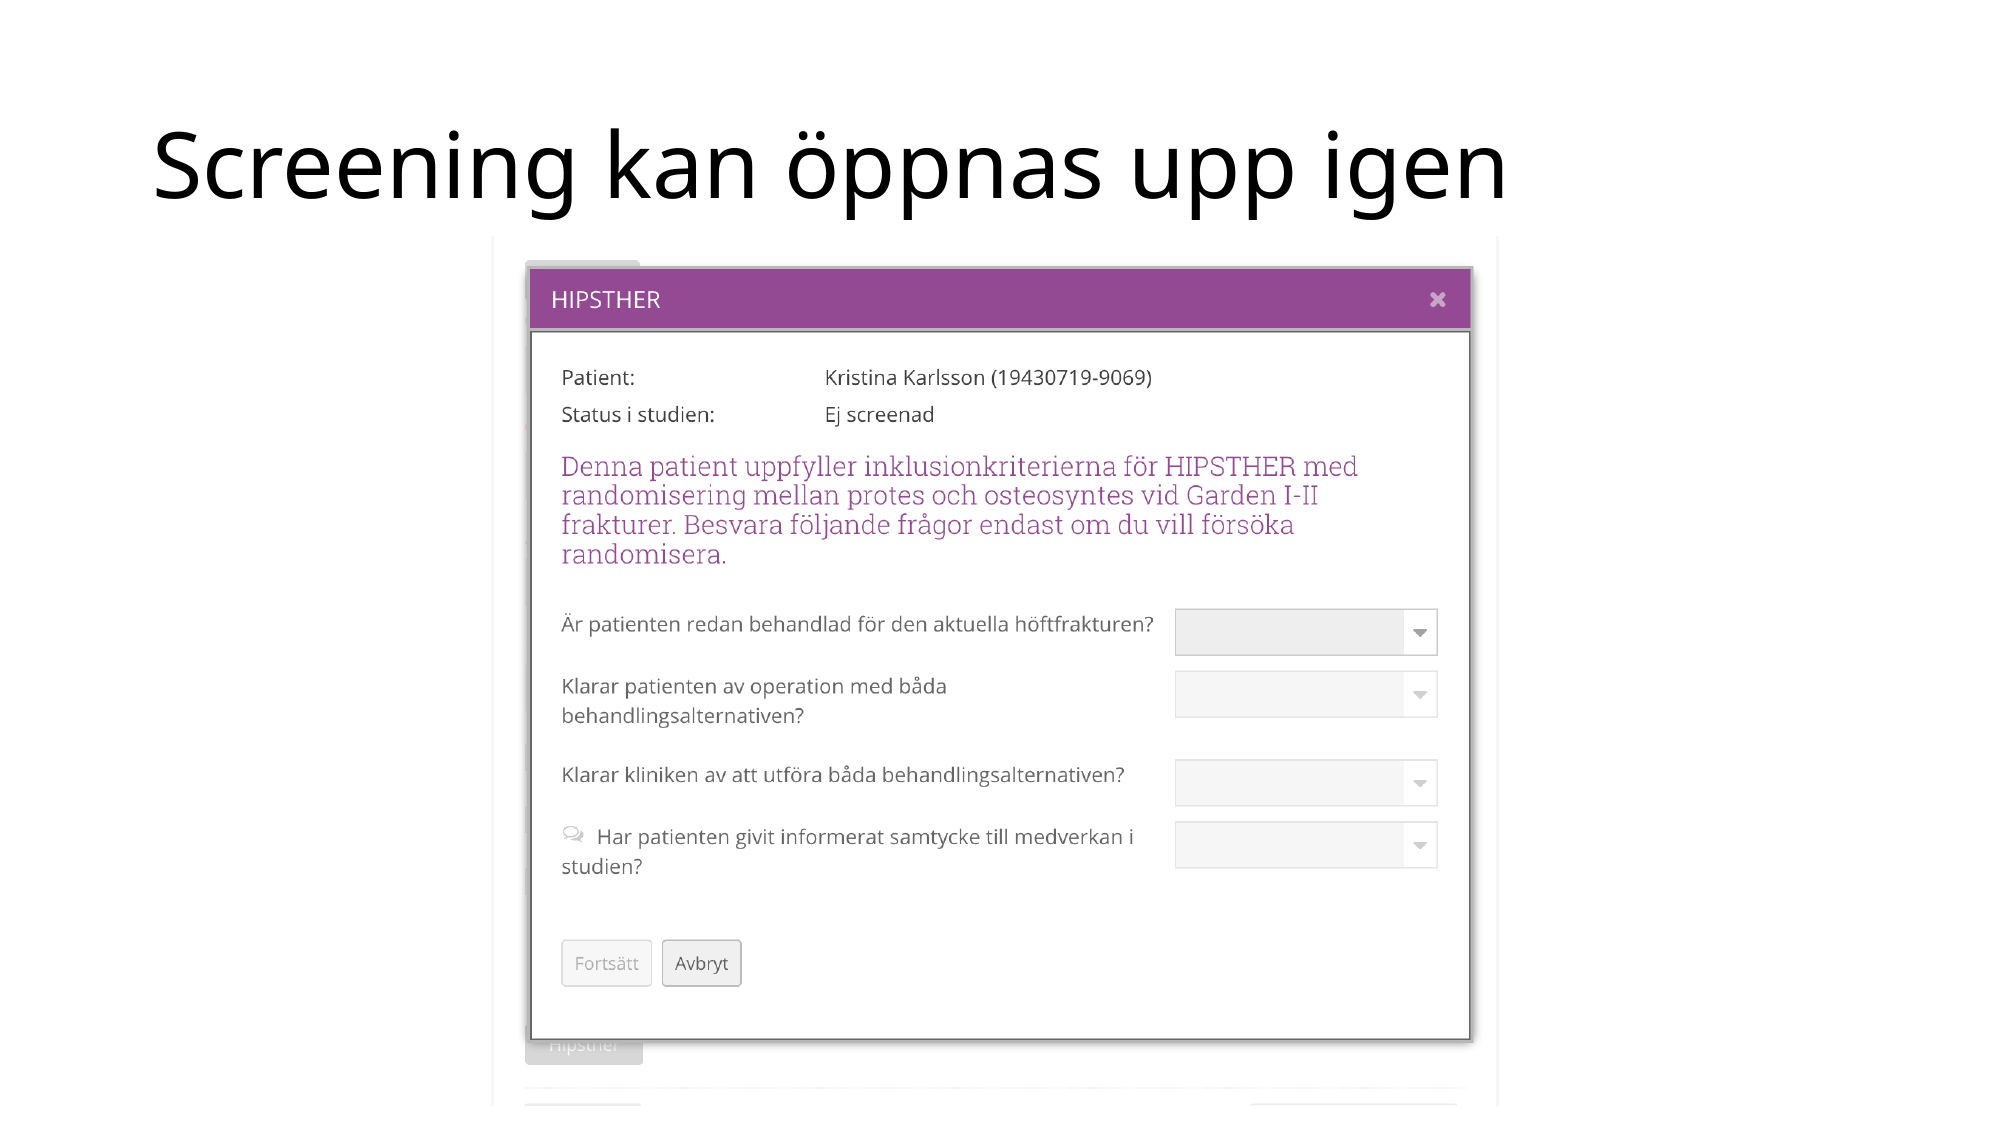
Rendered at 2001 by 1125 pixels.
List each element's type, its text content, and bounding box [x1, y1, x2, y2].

title Screening kan öppnas upp igen [137, 59, 1863, 278]
picture [487, 236, 1513, 1107]
